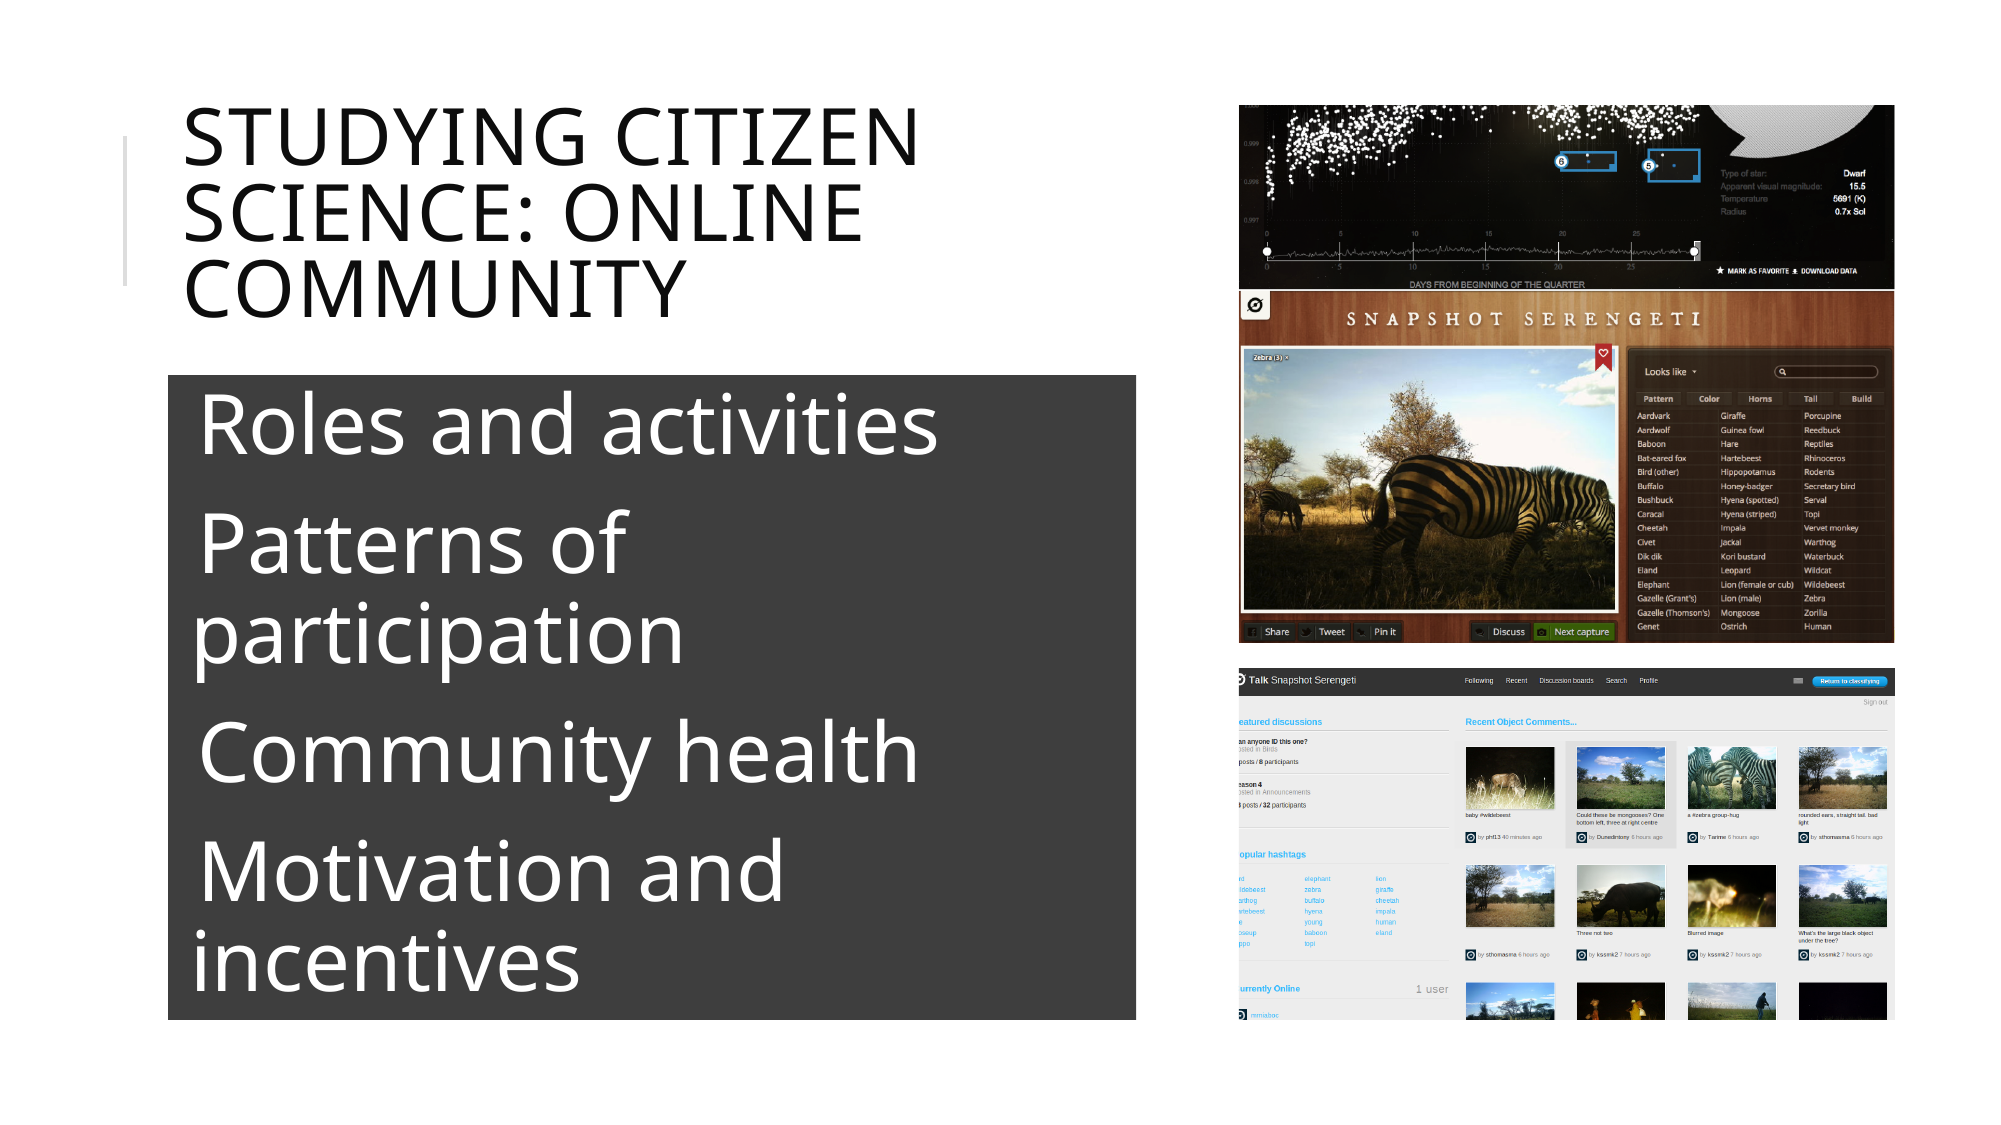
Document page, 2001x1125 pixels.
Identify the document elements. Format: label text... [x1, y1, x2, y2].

title Studying citizen science: online community [168, 96, 1137, 342]
picture [1238, 104, 1896, 643]
picture [1238, 668, 1896, 1021]
list Roles and activities Patterns of participation Community health Motivation and incentives [168, 375, 1137, 1020]
picture [1238, 1012, 1245, 1018]
